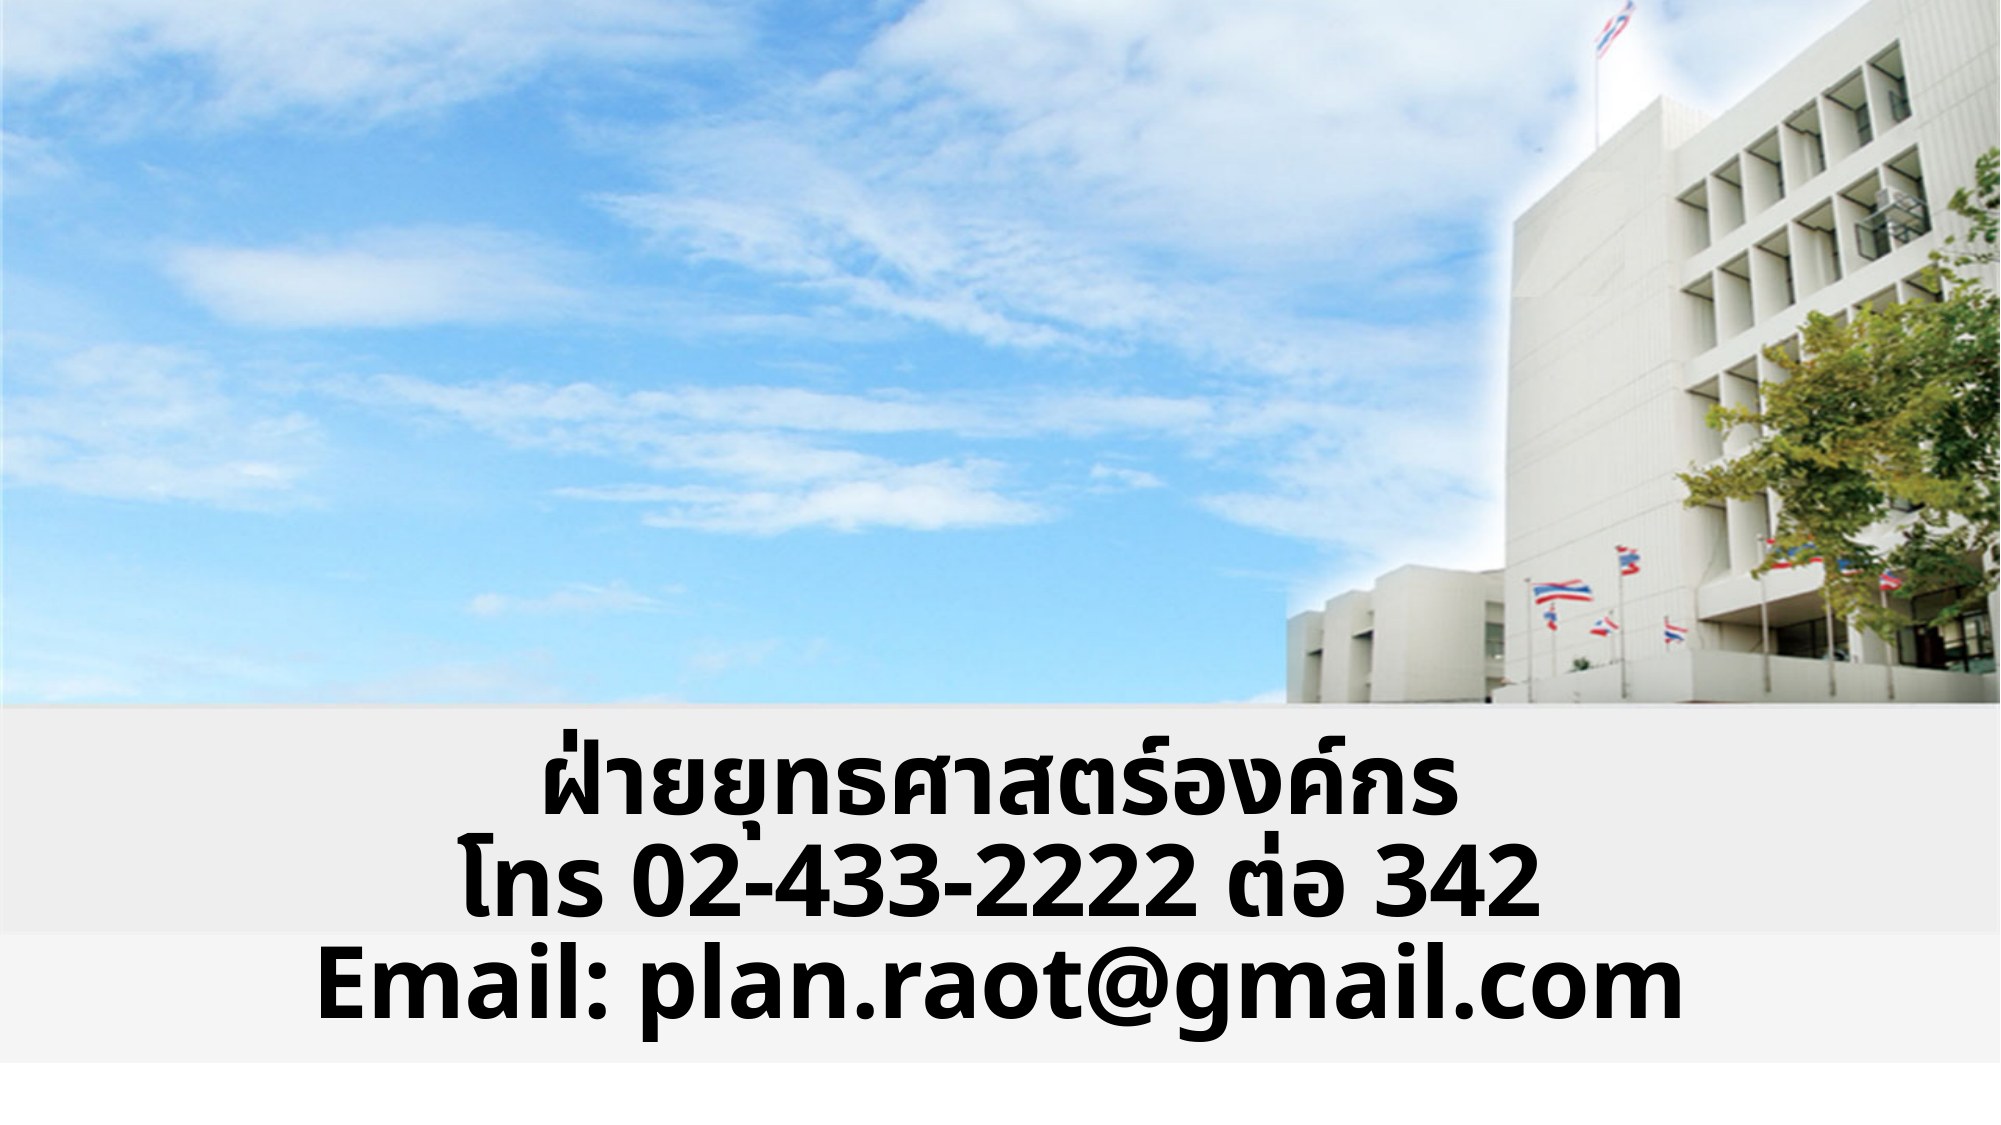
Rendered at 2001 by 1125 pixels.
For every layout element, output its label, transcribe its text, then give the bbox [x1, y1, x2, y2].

picture [0, 0, 2000, 942]
title ฝ่ายยุทธศาสตร์องค์กร โทร 02-433-2222 ต่อ 342 Email: plan.raot@gmail.com [0, 952, 2000, 1063]
